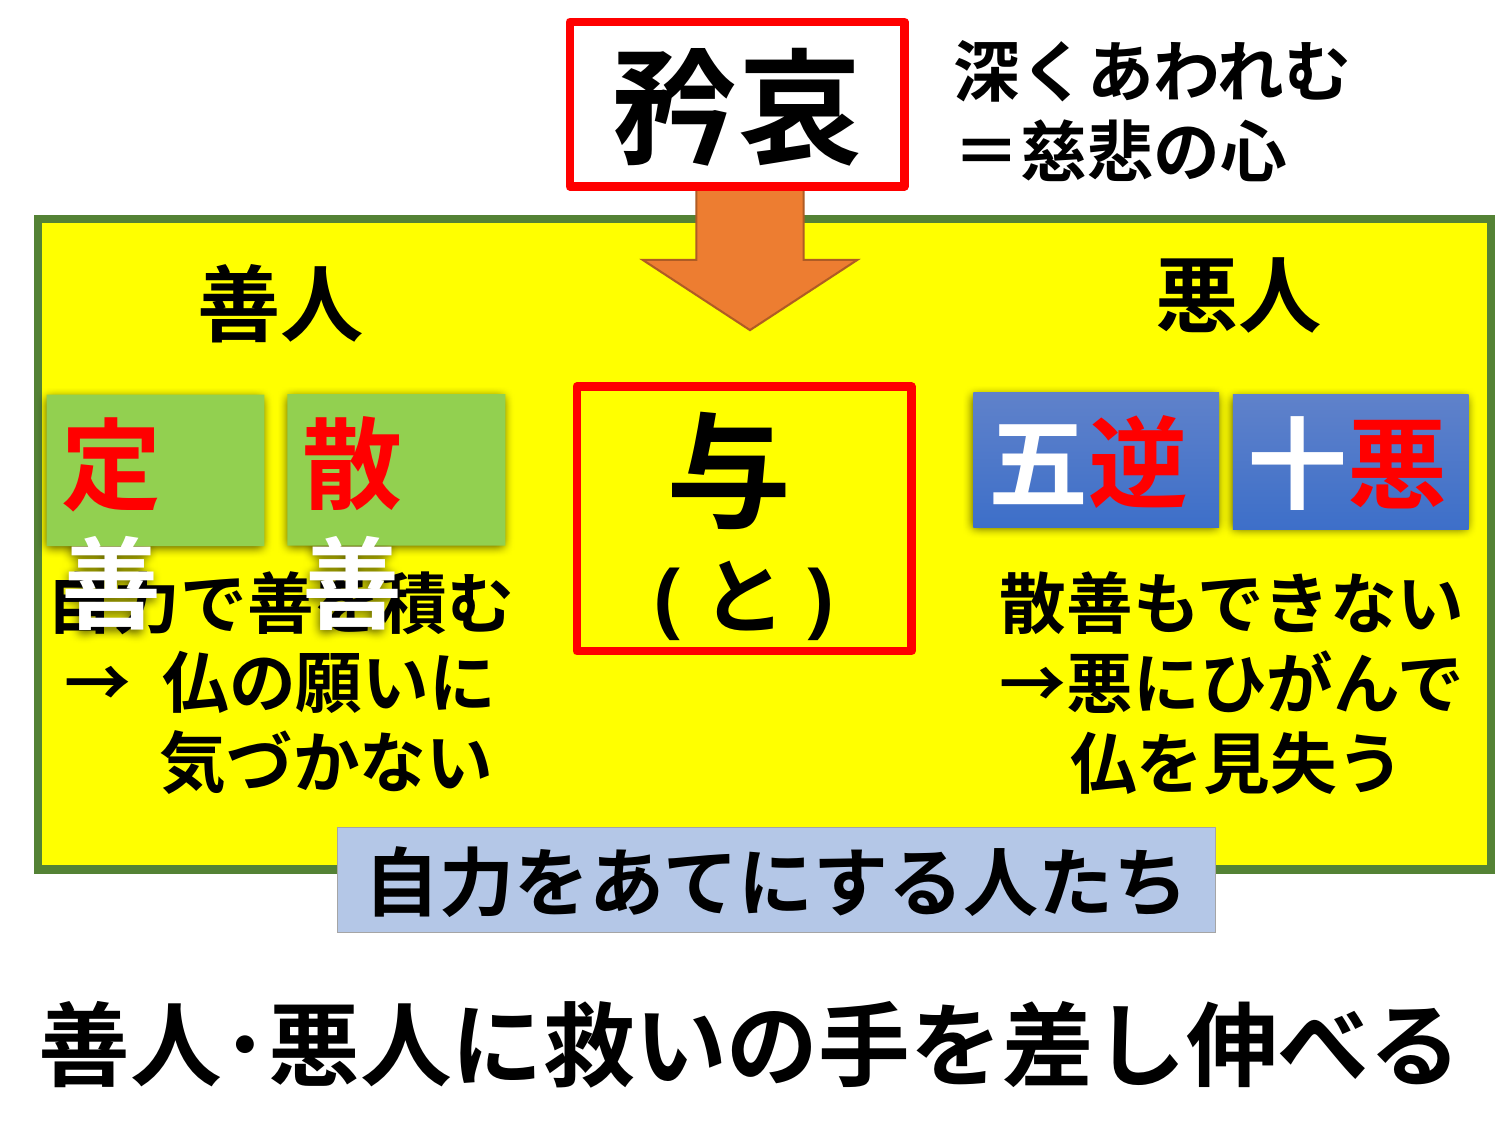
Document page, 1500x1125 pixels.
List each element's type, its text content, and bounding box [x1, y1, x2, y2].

text_box 十悪 [1232, 394, 1469, 530]
text_box 五逆 [973, 392, 1220, 528]
text_box 悪人 [1140, 235, 1345, 368]
text_box 与(と) [576, 386, 912, 652]
text_box 散善もできない→悪にひがんで 仏を見失う [985, 554, 1490, 810]
text_box 定善 [46, 394, 265, 547]
text_box 矜哀 [569, 21, 905, 187]
text_box 深くあわれむ ＝慈悲の心 [938, 22, 1382, 198]
text_box [639, 188, 861, 332]
text_box 自力で善を積む → 仏の願いに 気づかない [0, 554, 570, 827]
text_box [37, 218, 1492, 871]
text_box 善人 [182, 244, 379, 376]
text_box 散善 [287, 394, 506, 546]
text_box 自力をあてにする人たち [337, 827, 1216, 933]
text_box 善人･悪人に救いの手を差し伸べる [0, 980, 1500, 1105]
